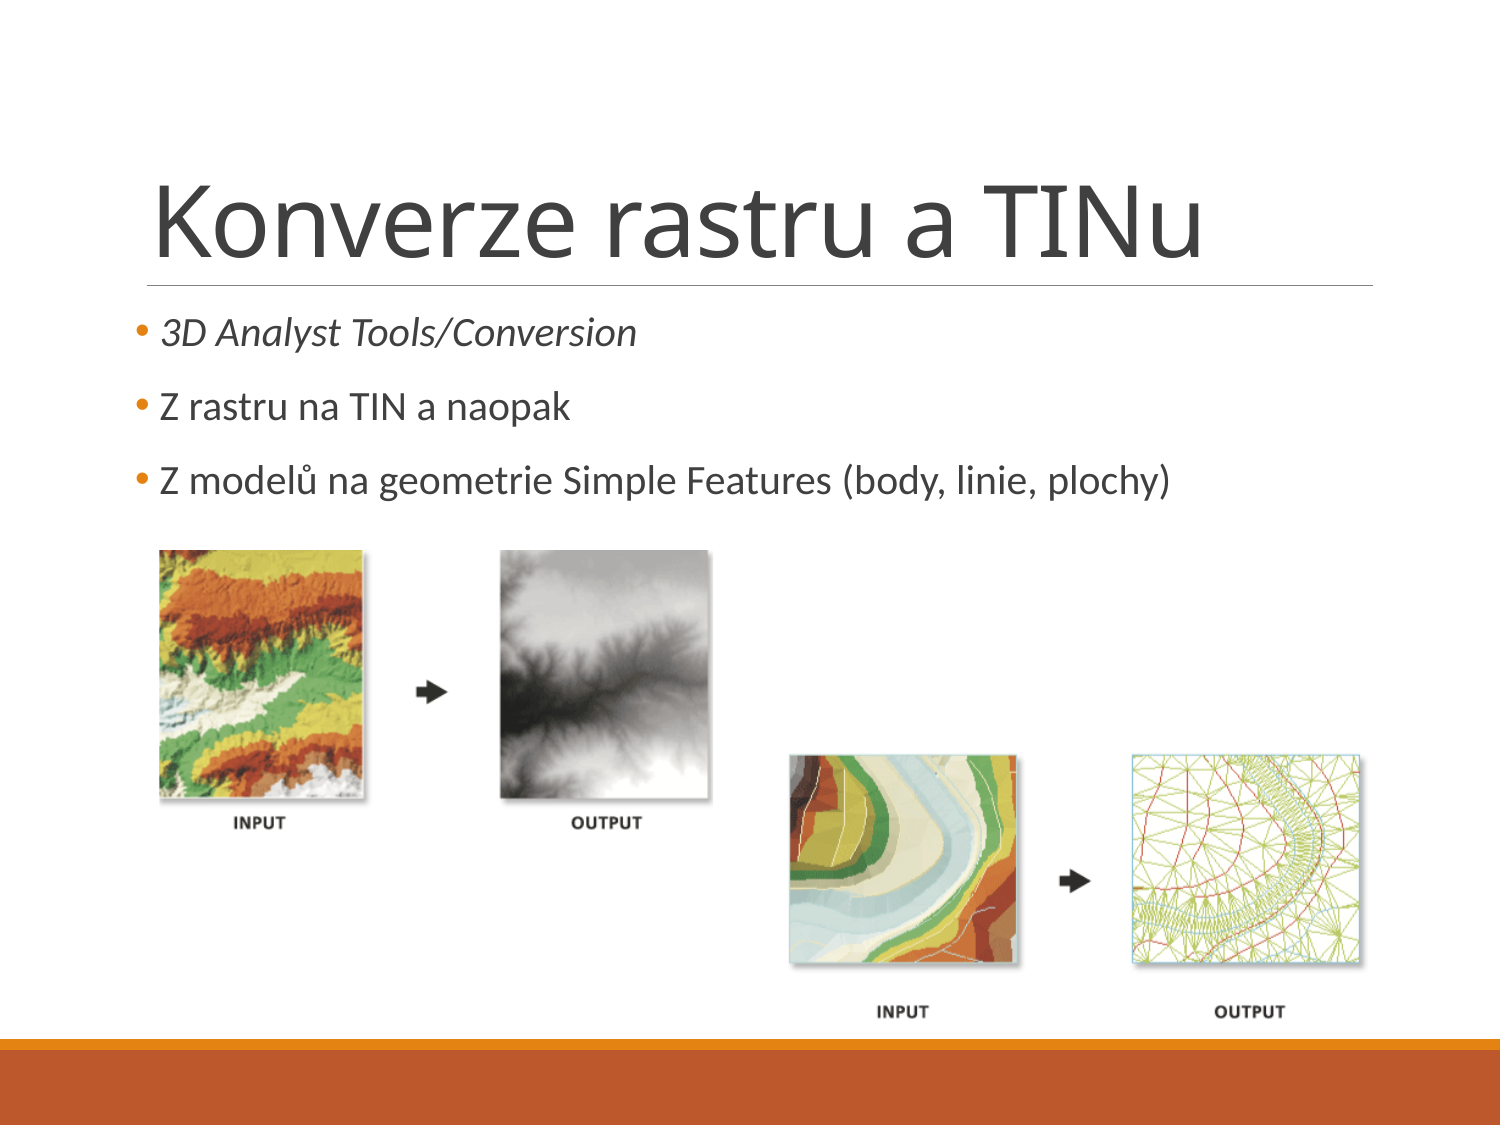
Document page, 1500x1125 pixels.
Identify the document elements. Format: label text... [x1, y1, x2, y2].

title Konverze rastru a TINu [135, 47, 1373, 285]
picture [780, 739, 1372, 1036]
list 3D Analyst Tools/Conversion Z rastru na TIN a naopak Z modelů na geometrie Simple Features (body, linie, plochy) [135, 302, 1373, 963]
picture [158, 550, 714, 847]
